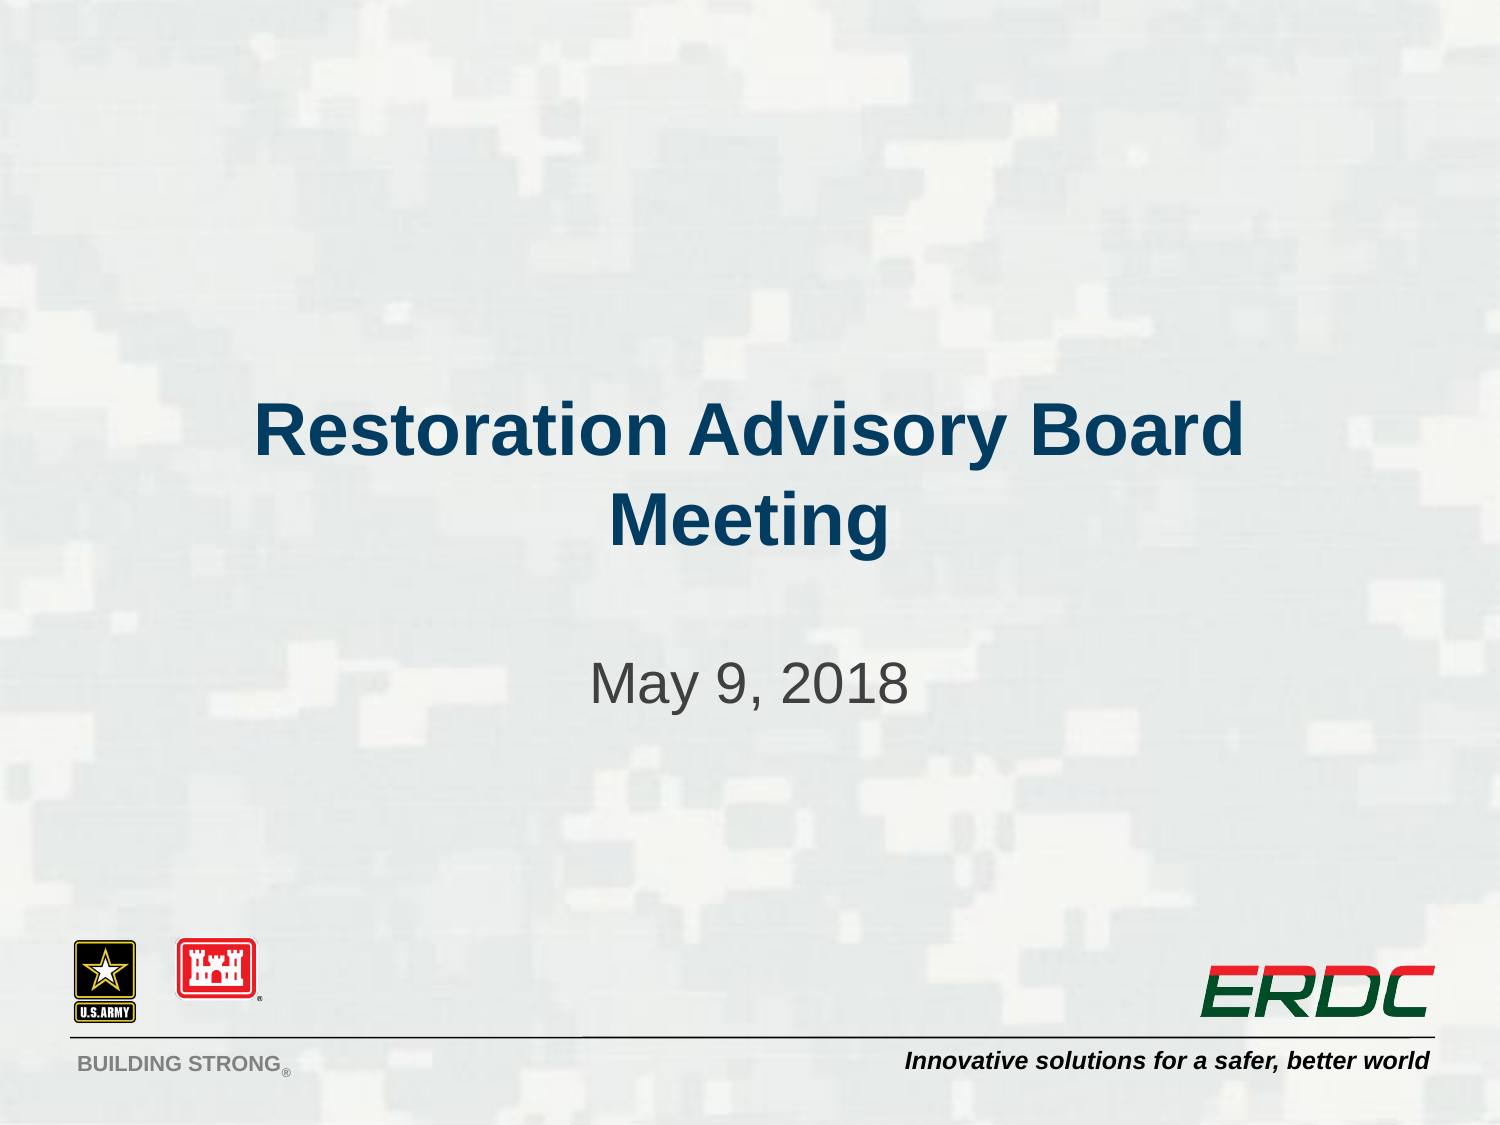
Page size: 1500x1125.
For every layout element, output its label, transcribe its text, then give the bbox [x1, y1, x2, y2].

picture [0, 0, 1500, 1125]
title Restoration Advisory Board Meeting [112, 349, 1388, 591]
subtitle May 9, 2018 [224, 637, 1276, 926]
